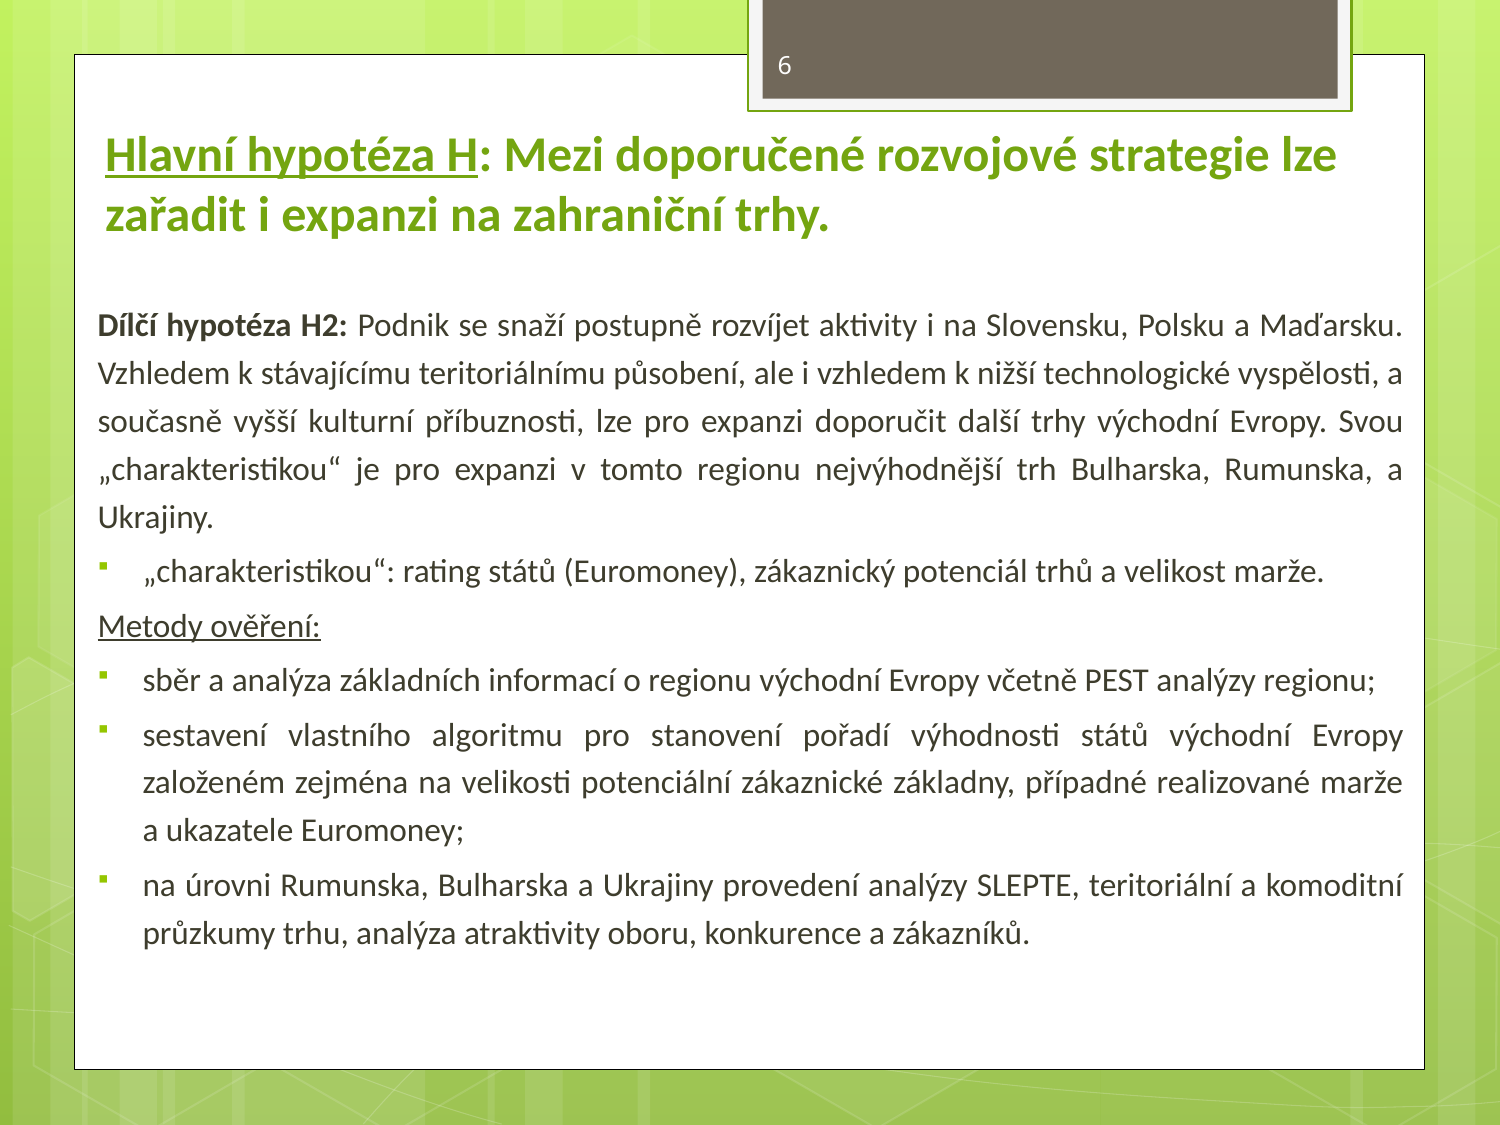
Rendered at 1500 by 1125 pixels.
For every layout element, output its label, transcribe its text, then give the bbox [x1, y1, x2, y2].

title Hlavní hypotéza H: Mezi doporučené rozvojové strategie lze zařadit i expanzi na zahraniční trhy. [78, 63, 1421, 249]
list Dílčí hypotéza H2: Podnik se snaží postupně rozvíjet aktivity i na Slovensku, Polsku a Maďarsku. Vzhledem k stávajícímu teritoriálnímu působení, ale i vzhledem k nižší technologické vyspělosti, a současně vyšší kulturní příbuznosti, lze pro expanzi doporučit další trhy východní Evropy. Svou „charakteristikou“ je pro expanzi v tomto regionu nejvýhodnější trh Bulharska, Rumunska, a Ukrajiny. „charakteristikou“: rating států (Euromoney), zákaznický potenciál trhů a velikost marže. Metody ověření: sběr a analýza základních informací o regionu východní Evropy včetně PEST analýzy regionu; sestavení vlastního algoritmu pro stanovení pořadí výhodnosti států východní Evropy založeném zejména na velikosti potenciální zákaznické základny, případné realizované marže a ukazatele Euromoney; na úrovni Rumunska, Bulharska a Ukrajiny provedení analýzy SLEPTE, teritoriální a komoditní průzkumy trhu, analýza atraktivity oboru, konkurence a zákazníků. [71, 249, 1421, 1060]
slide_number 6 [762, 36, 982, 63]
